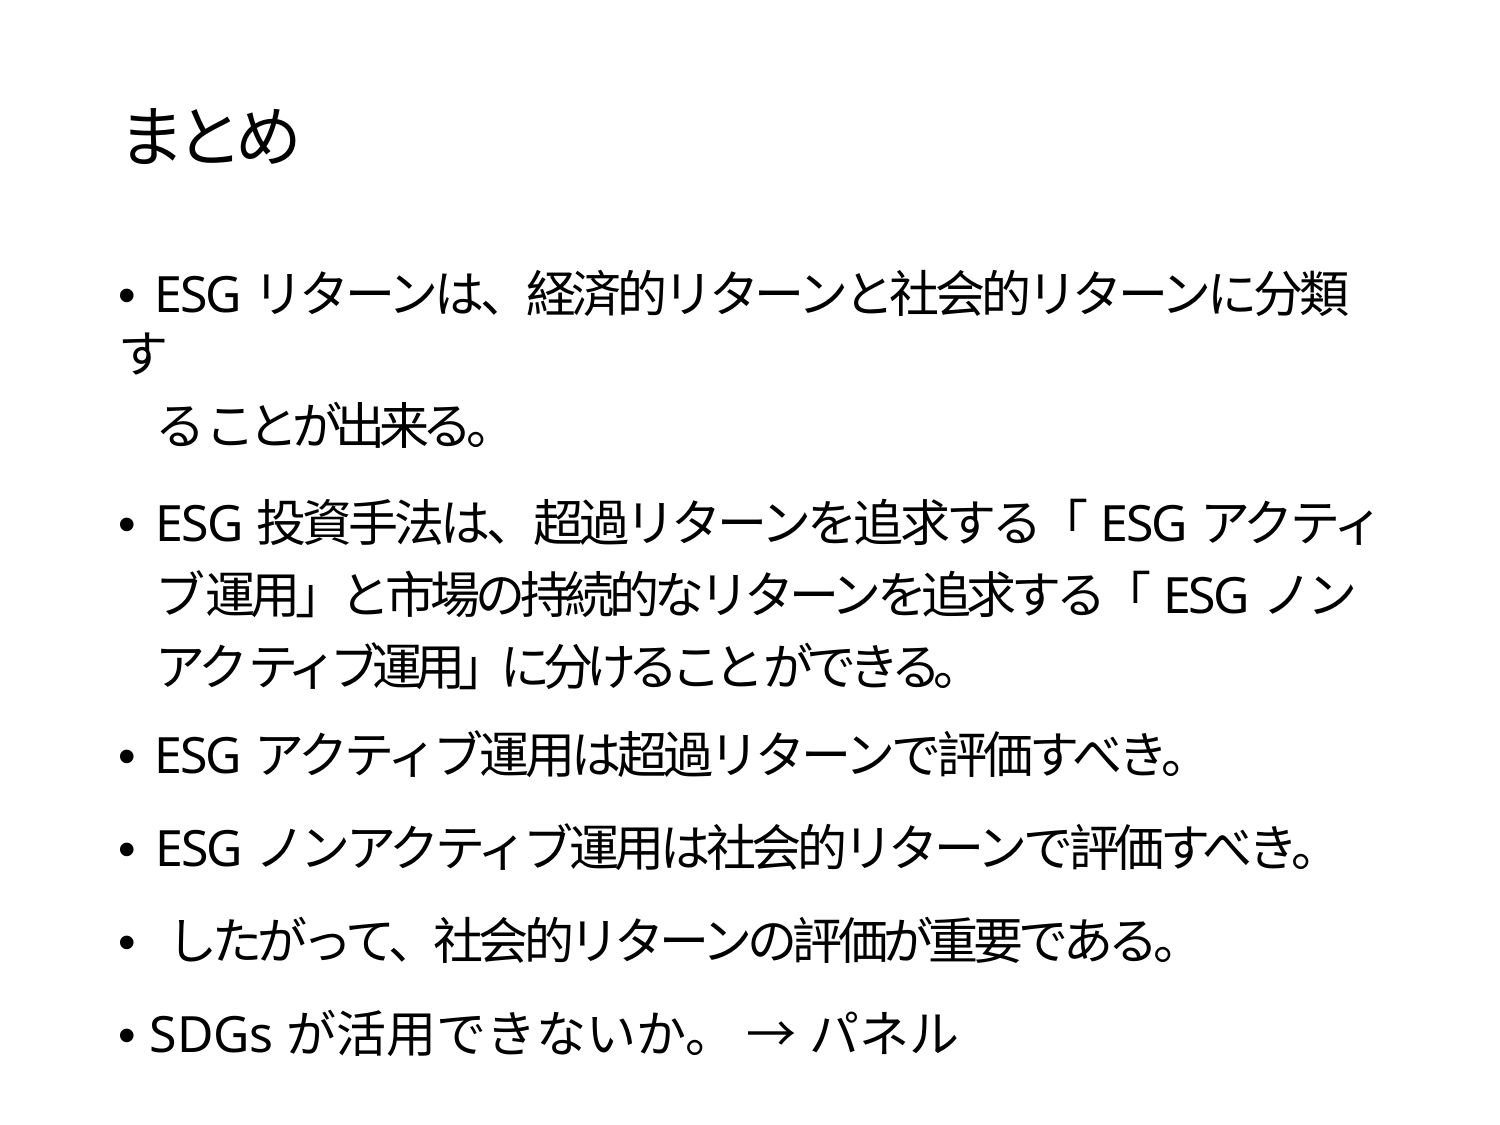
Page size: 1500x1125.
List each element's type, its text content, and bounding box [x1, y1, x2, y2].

text_box まとめ • ESGリターンは、経済的リターンと社会的リターンに分類す ることが出来る。 • ESG投資手法は、超過リターンを追求する「ESGアクティブ運用」と市場の持続的なリターンを追求する「ESGノンアクティブ運用」に分けることができる。 • ESGアクティブ運用は超過リターンで評価すべき。 • ESGノンアクティブ運用は社会的リターンで評価すべき。 • したがって、社会的リターンの評価が重要である。 • SDGsが活用できないか。 → パネル 28 [118, 95, 1384, 1125]
